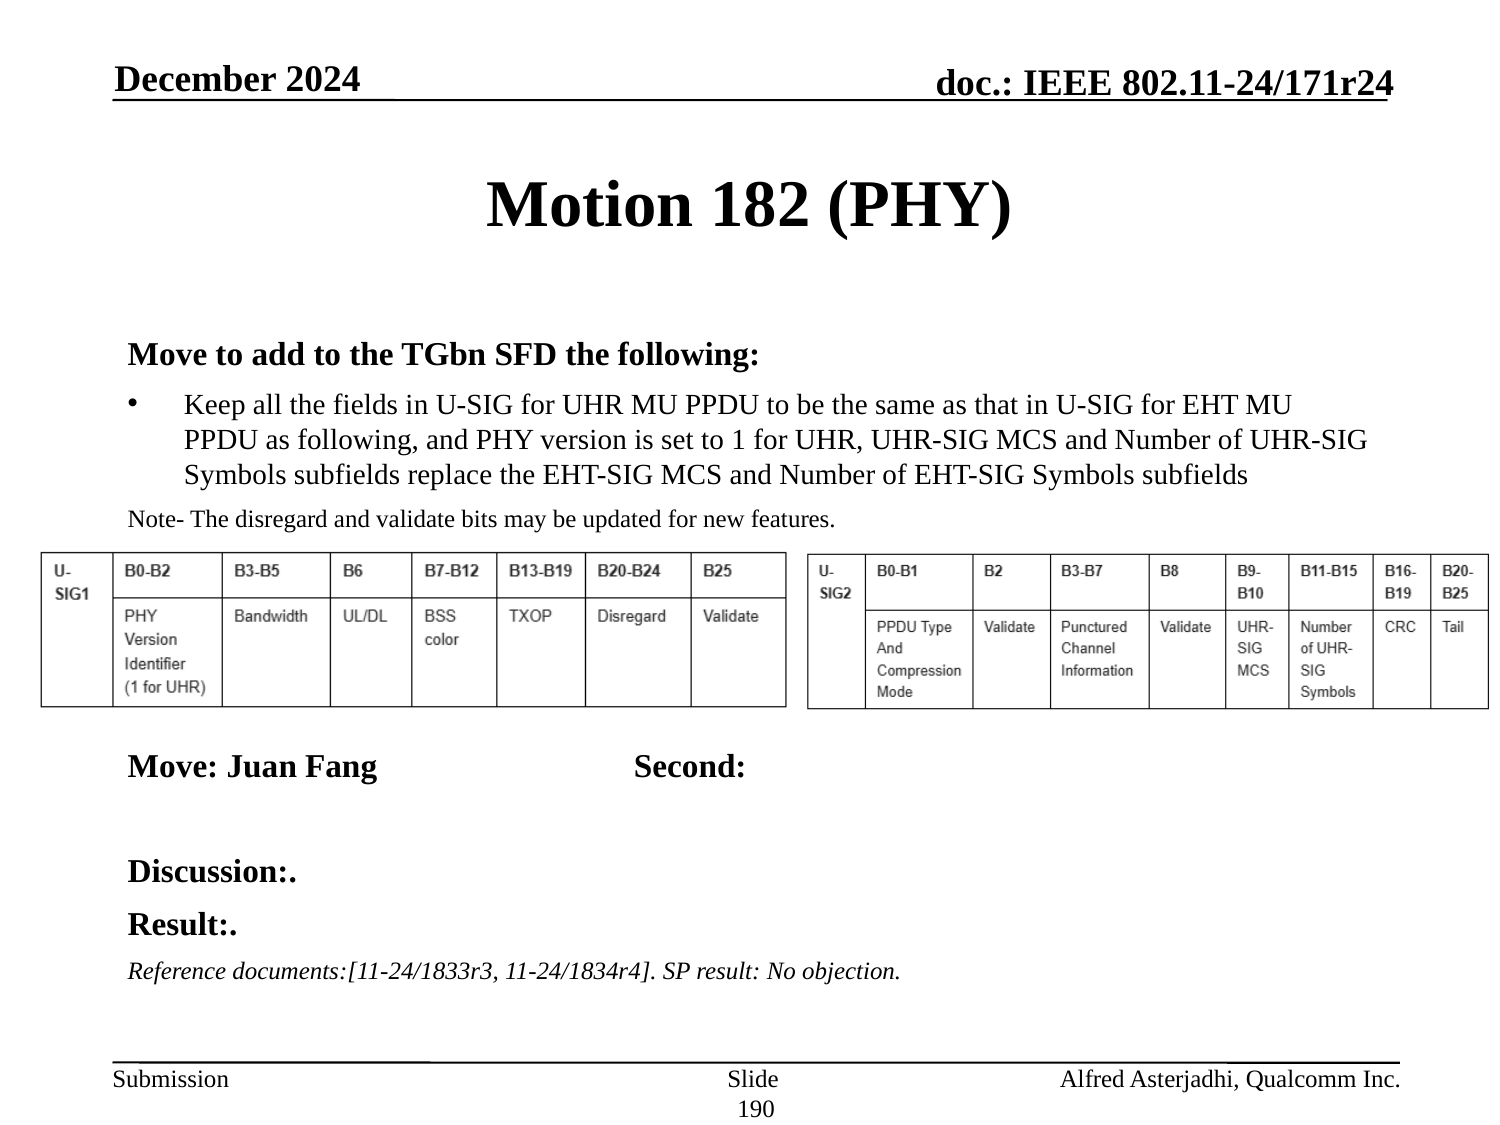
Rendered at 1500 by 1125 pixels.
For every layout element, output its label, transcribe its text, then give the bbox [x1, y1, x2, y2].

list Move to add to the TGbn SFD the following: Keep all the fields in U-SIG for UHR MU PPDU to be the same as that in U-SIG for EHT MU PPDU as following, and PHY version is set to 1 for UHR, UHR-SIG MCS and Number of UHR-SIG Symbols subfields replace the EHT-SIG MCS and Number of EHT-SIG Symbols subfields Note- The disregard and validate bits may be updated for new features. Move: Juan Fang Second: Discussion:. Result:. Reference documents:[11-24/1833r3, 11-24/1834r4]. SP result: No objection. [112, 324, 1388, 545]
footer Alfred Asterjadhi, Qualcomm Inc. [878, 1061, 1402, 1093]
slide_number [114, 54, 423, 100]
picture [25, 546, 1499, 716]
list Move to add to the TGbn SFD the following: Keep all the fields in U-SIG for UHR MU PPDU to be the same as that in U-SIG for EHT MU PPDU as following, and PHY version is set to 1 for UHR, UHR-SIG MCS and Number of UHR-SIG Symbols subfields replace the EHT-SIG MCS and Number of EHT-SIG Symbols subfields Note- The disregard and validate bits may be updated for new features. Move: Juan Fang Second: Discussion:. Result:. Reference documents:[11-24/1833r3, 11-24/1834r4]. SP result: No objection. [112, 724, 1388, 1000]
slide_number Slide 190 [712, 1061, 800, 1123]
title Motion 182 (PHY) [112, 112, 1388, 288]
